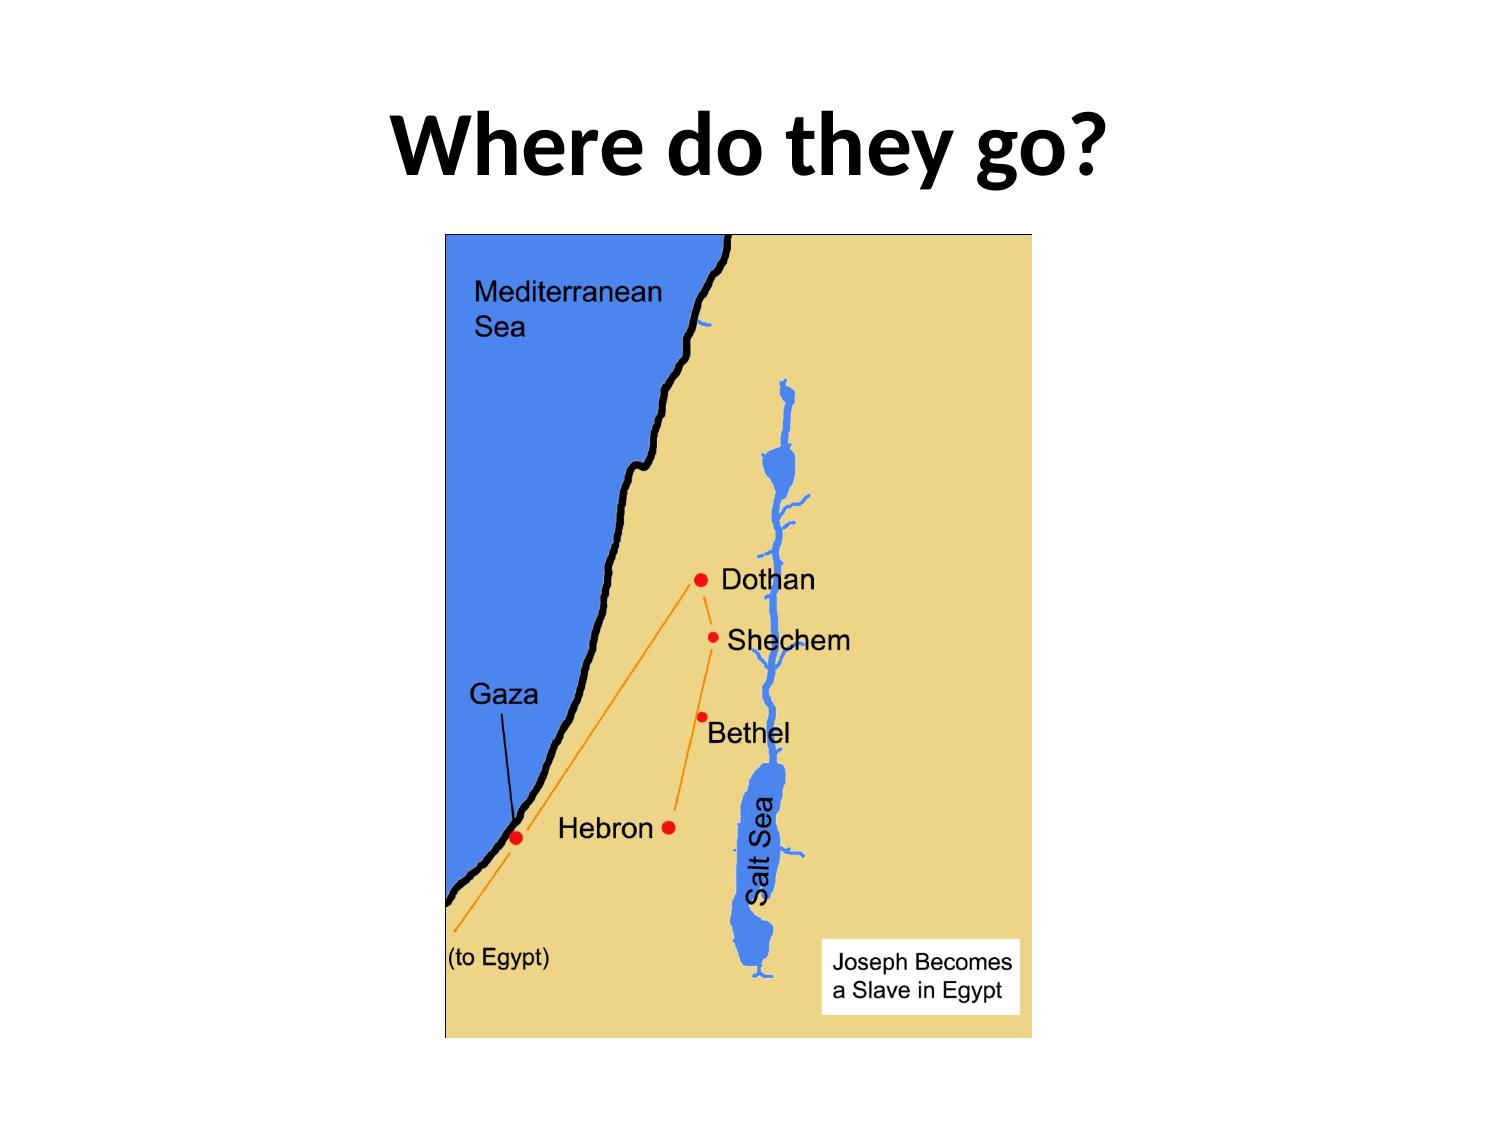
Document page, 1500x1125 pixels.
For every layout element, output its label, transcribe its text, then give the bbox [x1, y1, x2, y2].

title Where do they go? [75, 45, 1425, 233]
picture [445, 234, 1032, 1039]
